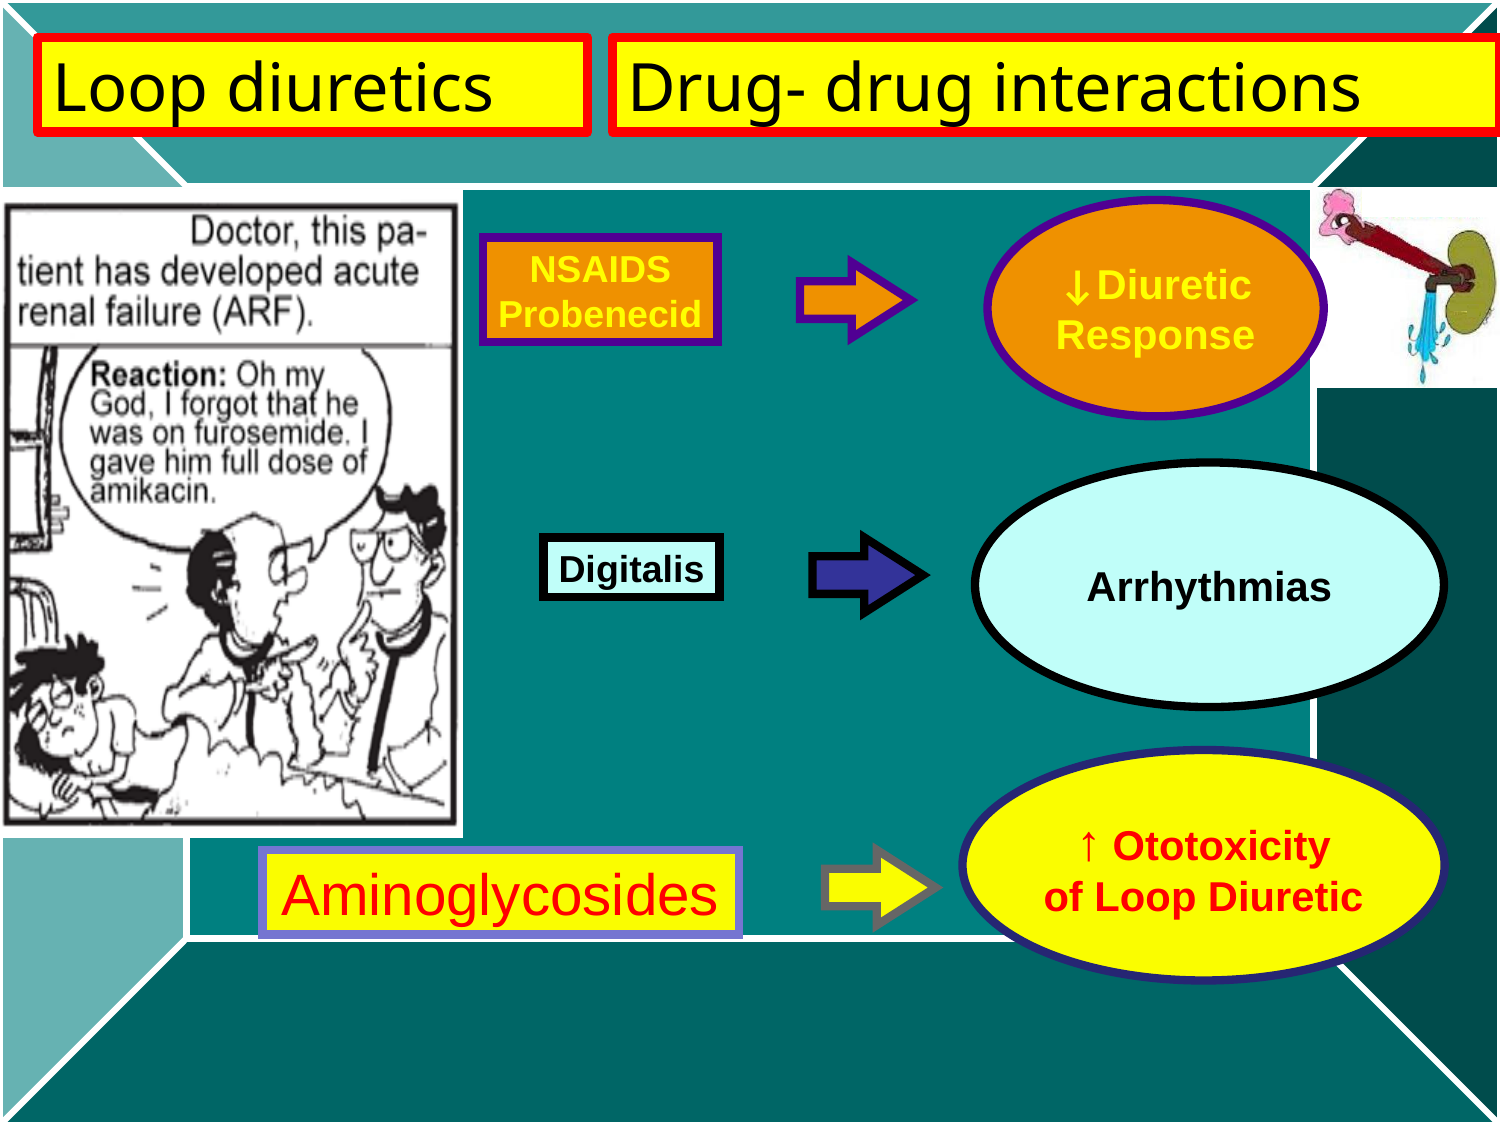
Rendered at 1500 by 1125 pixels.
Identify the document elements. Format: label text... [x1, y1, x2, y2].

text_box Aminoglycosides [262, 849, 469, 935]
text_box Loop diuretics [37, 37, 588, 133]
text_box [474, 199, 1445, 981]
picture [0, 187, 463, 838]
picture [1312, 187, 1500, 388]
text_box Drug- drug interactions [612, 37, 1500, 133]
